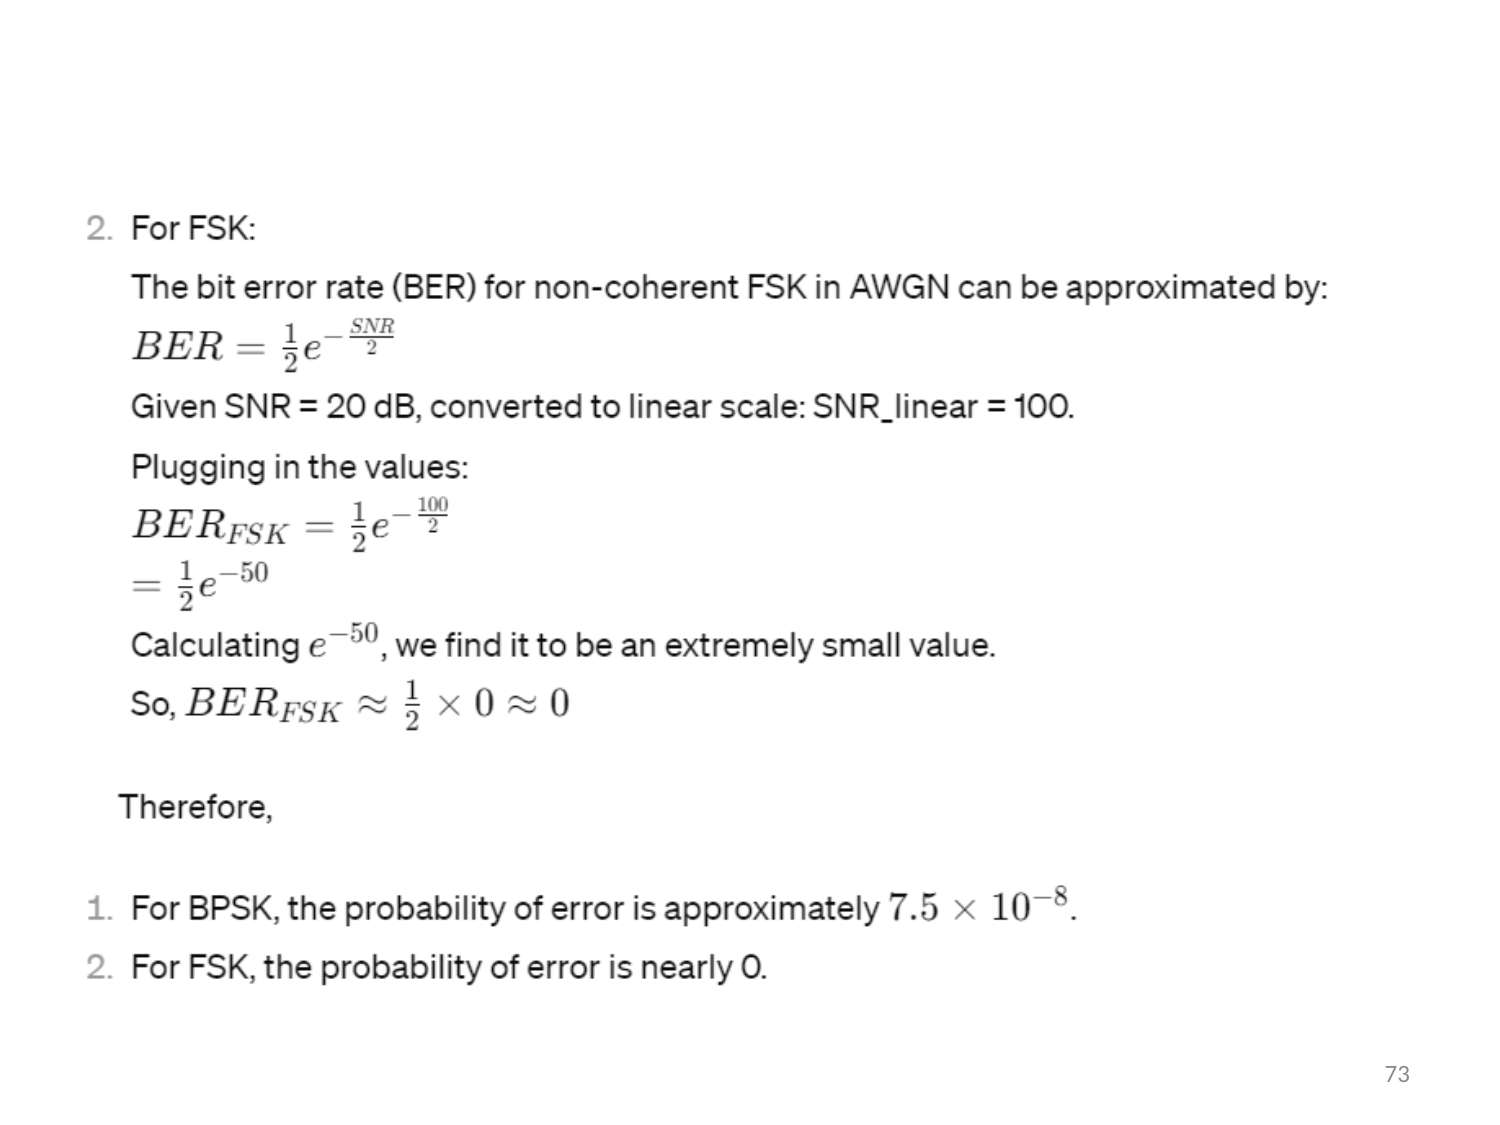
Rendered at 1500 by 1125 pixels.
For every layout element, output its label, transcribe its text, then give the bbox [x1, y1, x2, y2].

slide_number 73 [1074, 1042, 1425, 1103]
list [87, 209, 1338, 1010]
